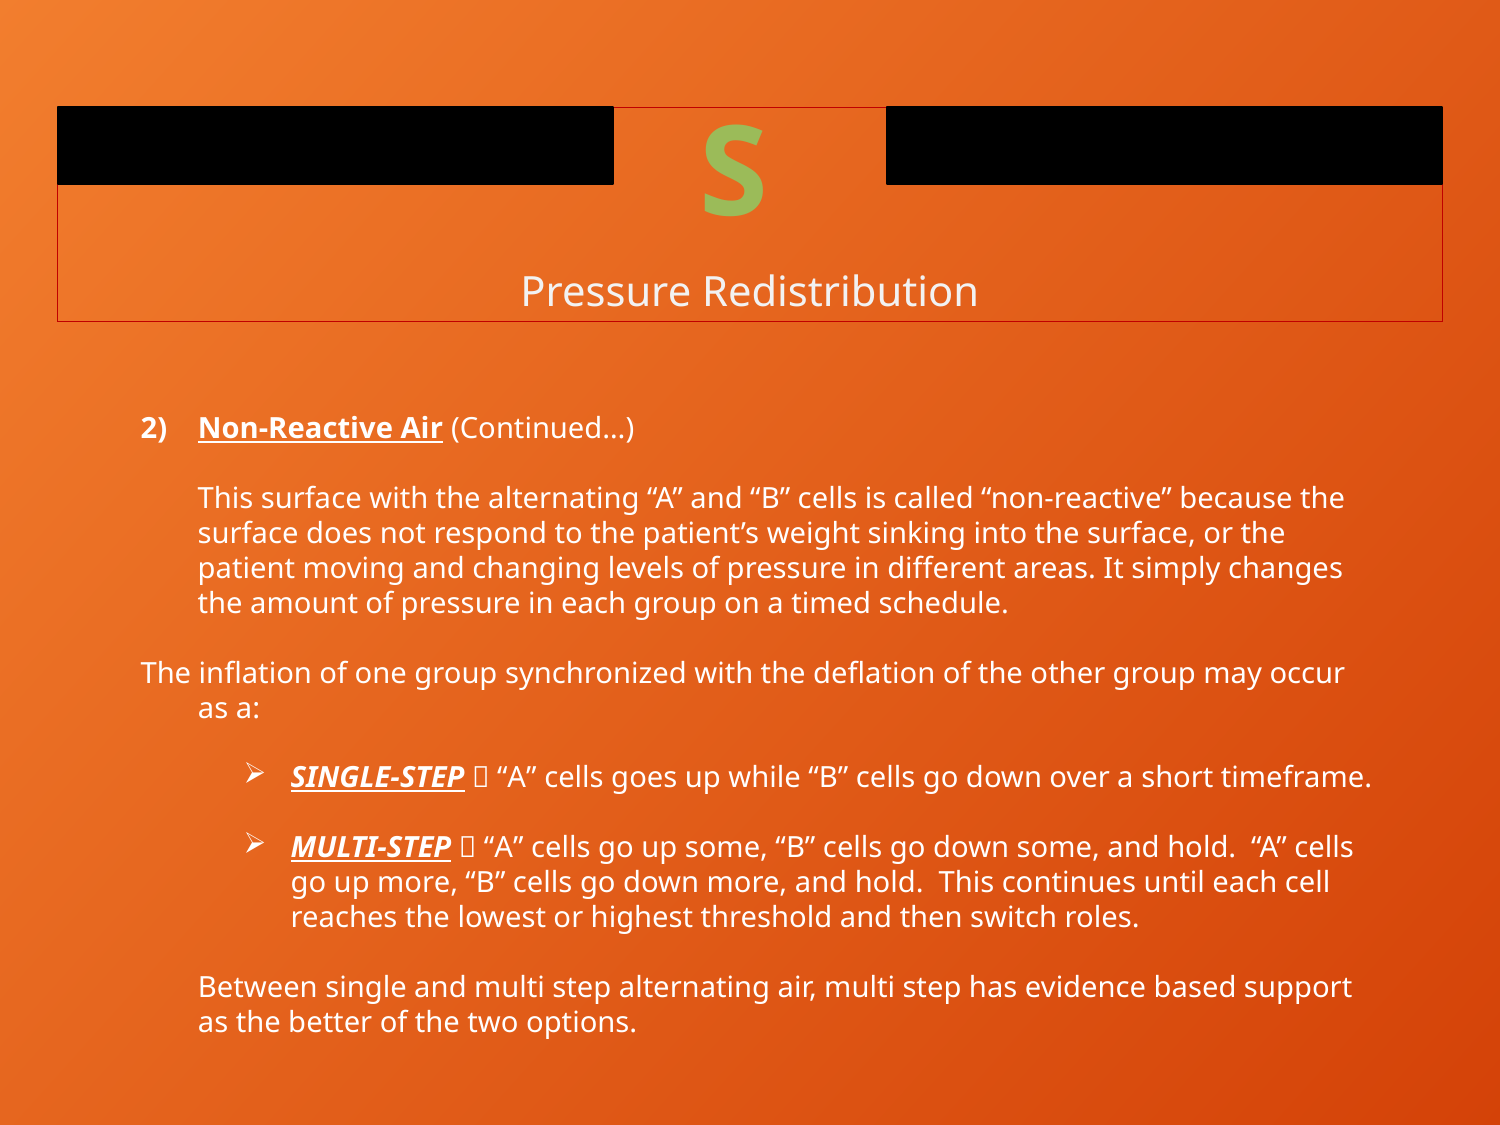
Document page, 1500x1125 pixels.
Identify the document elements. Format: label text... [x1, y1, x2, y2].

text_box Pressure Redistribution [57, 107, 1443, 322]
text_box [886, 106, 1443, 185]
text_box [57, 106, 614, 185]
text_box S [674, 82, 795, 248]
text_box 2) Non-Reactive Air (Continued…) This surface with the alternating “A” and “B” cells is called “non-reactive” because the surface does not respond to the patient’s weight sinking into the surface, or the patient moving and changing levels of pressure in different areas. It simply changes the amount of pressure in each group on a timed schedule. The inflation of one group synchronized with the deflation of the other group may occur as a: SINGLE-STEP  “A” cells goes up while “B” cells go down over a short timeframe. MULTI-STEP  “A” cells go up some, “B” cells go down some, and hold. “A” cells go up more, “B” cells go down more, and hold. This continues until each cell reaches the lowest or highest threshold and then switch roles. Between single and multi step alternating air, multi step has evidence based support as the better of the two options. [107, 401, 1393, 1081]
